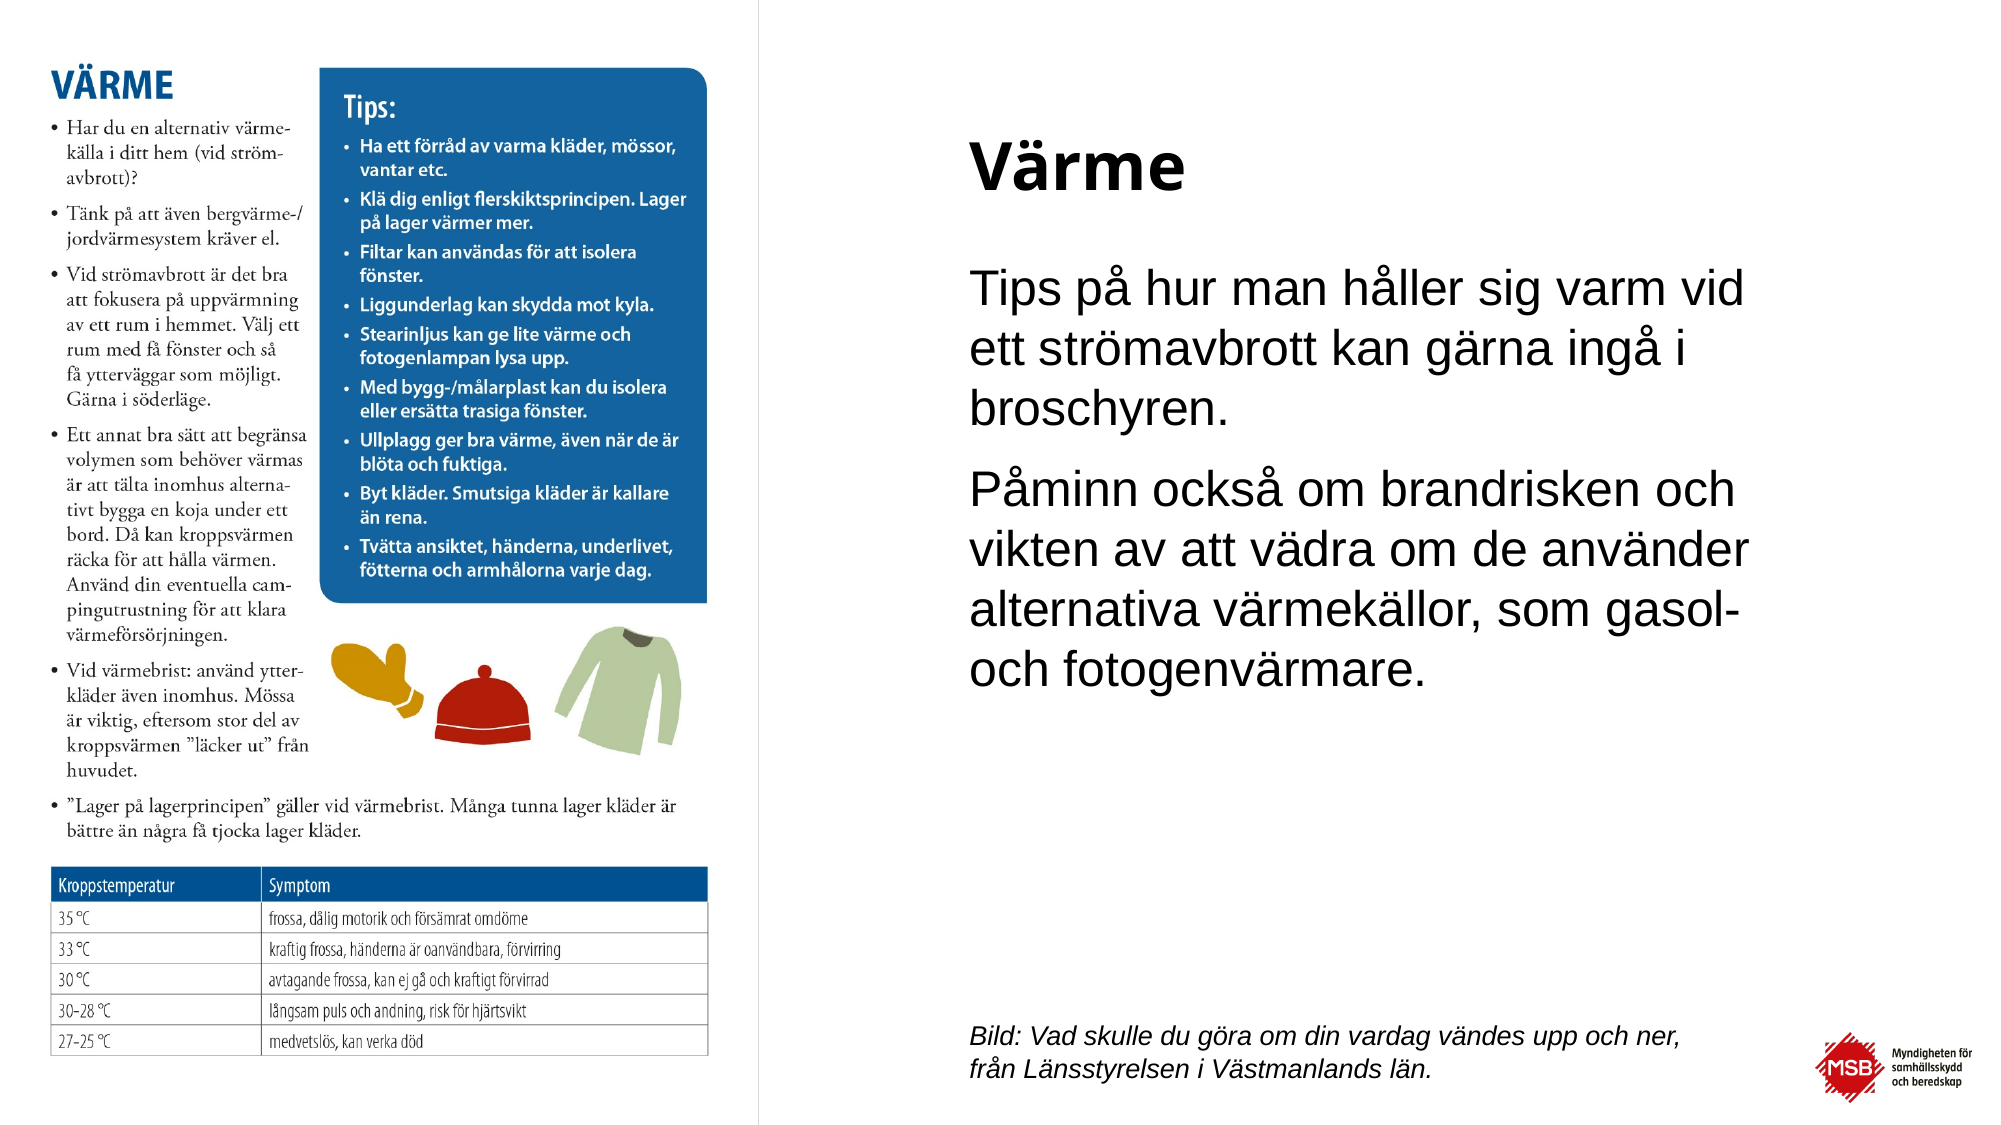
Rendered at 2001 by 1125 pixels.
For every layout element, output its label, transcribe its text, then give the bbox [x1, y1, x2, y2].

list Tips på hur man håller sig varm vid ett strömavbrott kan gärna ingå i broschyren. Påminn också om brandrisken och vikten av att vädra om de använder alternativa värmekällor, som gasol- och fotogenvärmare. [954, 248, 1776, 877]
picture [1815, 1032, 1972, 1103]
text_box Bild: Vad skulle du göra om din vardag vändes upp och ner, från Länsstyrelsen i Västmanlands län. [954, 1011, 1744, 1124]
picture [0, 0, 759, 1125]
title Värme [954, 57, 1838, 213]
